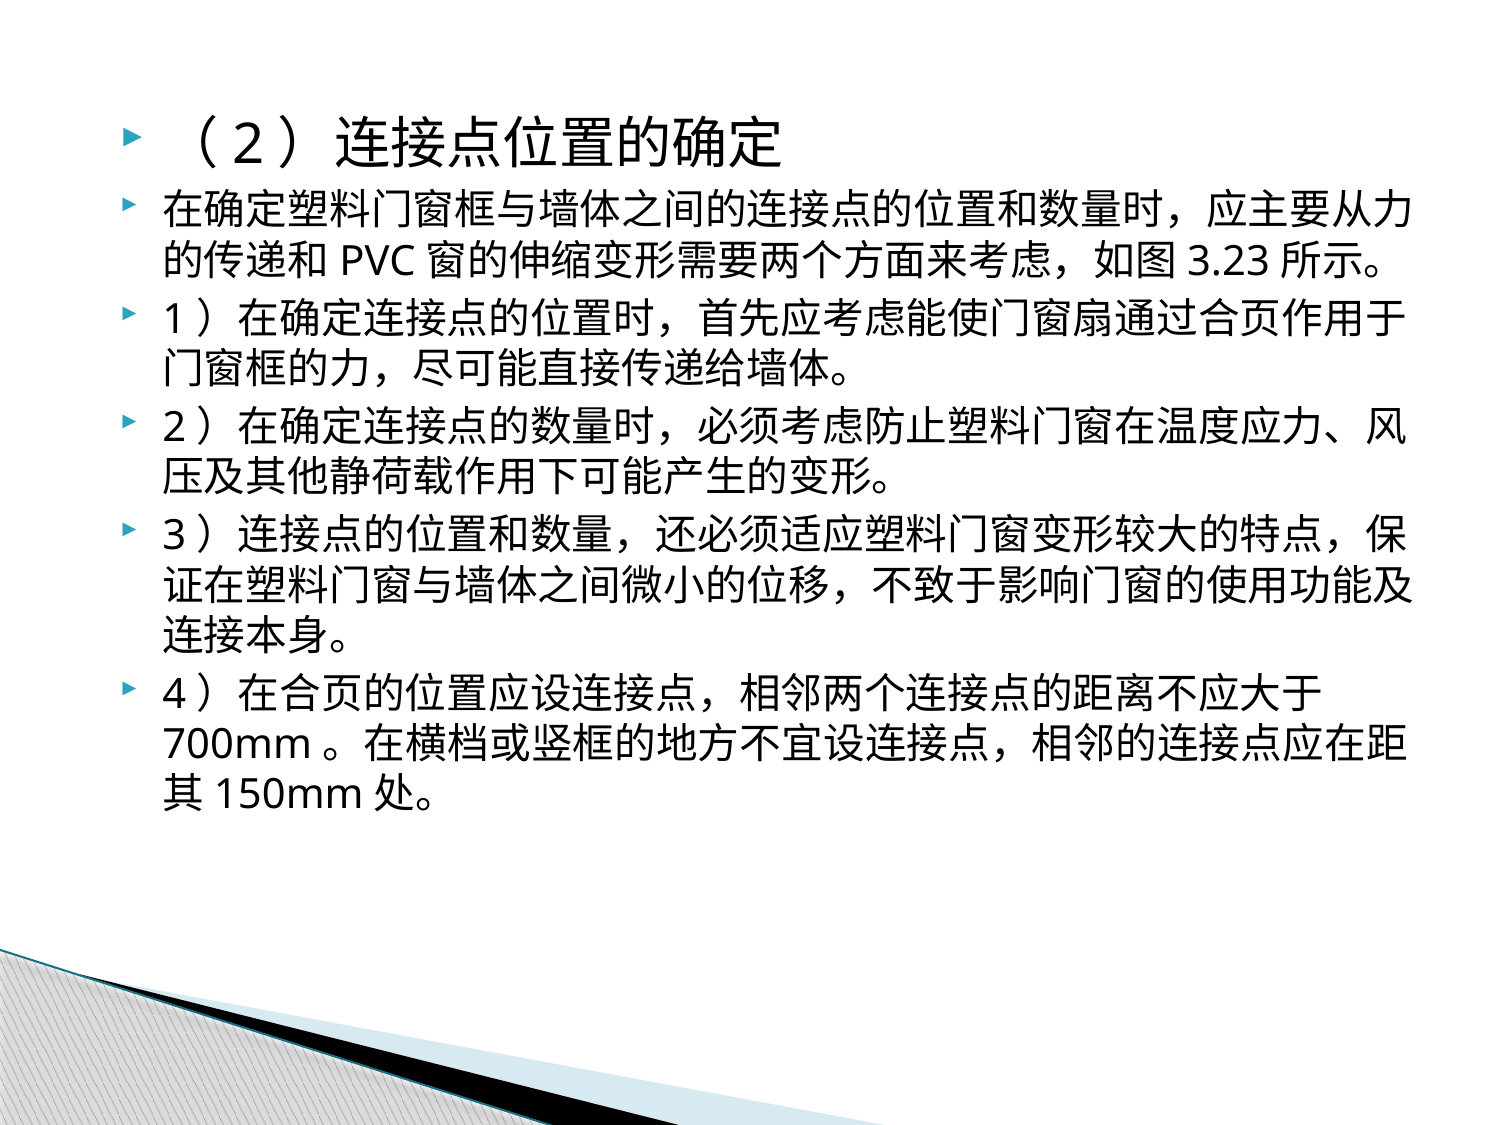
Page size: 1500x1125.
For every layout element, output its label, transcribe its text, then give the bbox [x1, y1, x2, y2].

list （2）连接点位置的确定 在确定塑料门窗框与墙体之间的连接点的位置和数量时，应主要从力的传递和PVC窗的伸缩变形需要两个方面来考虑，如图3.23所示。 1）在确定连接点的位置时，首先应考虑能使门窗扇通过合页作用于门窗框的力，尽可能直接传递给墙体。 2）在确定连接点的数量时，必须考虑防止塑料门窗在温度应力、风压及其他静荷载作用下可能产生的变形。 3）连接点的位置和数量，还必须适应塑料门窗变形较大的特点，保证在塑料门窗与墙体之间微小的位移，不致于影响门窗的使用功能及连接本身。 4）在合页的位置应设连接点，相邻两个连接点的距离不应大于700mm。在横档或竖框的地方不宜设连接点，相邻的连接点应在距其150mm处。 [87, 99, 1438, 1043]
